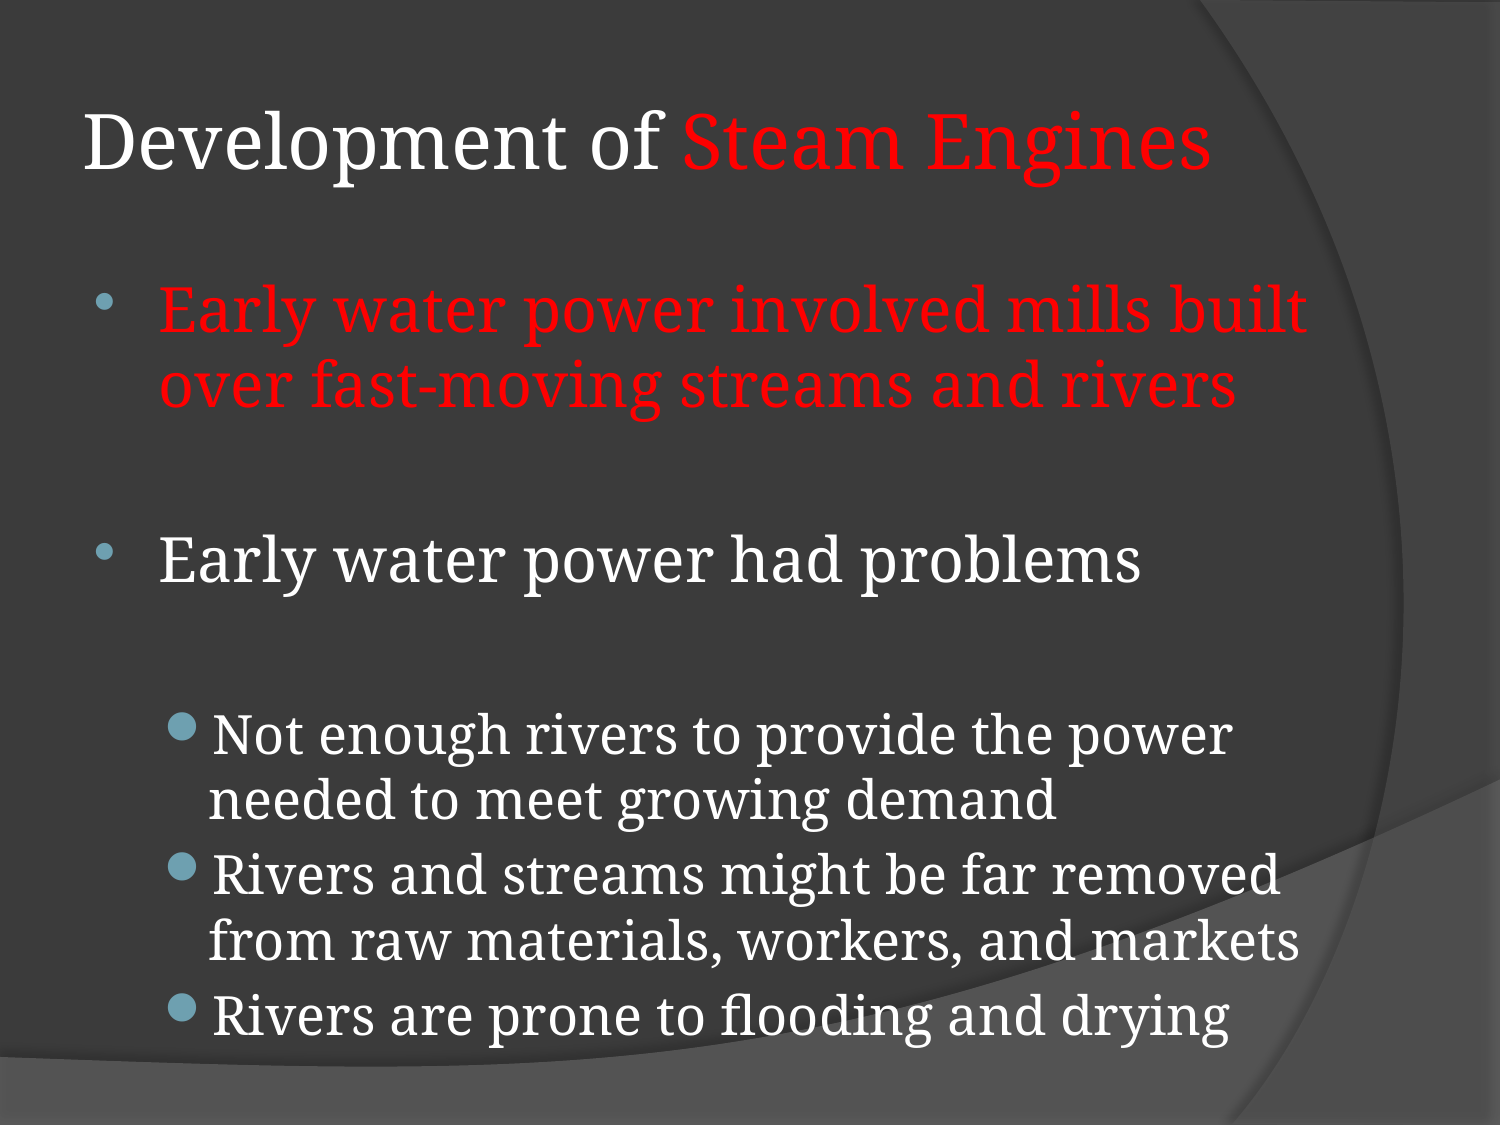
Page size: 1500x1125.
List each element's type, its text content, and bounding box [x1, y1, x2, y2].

title Development of Steam Engines [74, 44, 1301, 233]
list Early water power involved mills built over fast-moving streams and rivers Early water power had problems Not enough rivers to provide the power needed to meet growing demand Rivers and streams might be far removed from raw materials, workers, and markets Rivers are prone to flooding and drying [74, 262, 1413, 1076]
